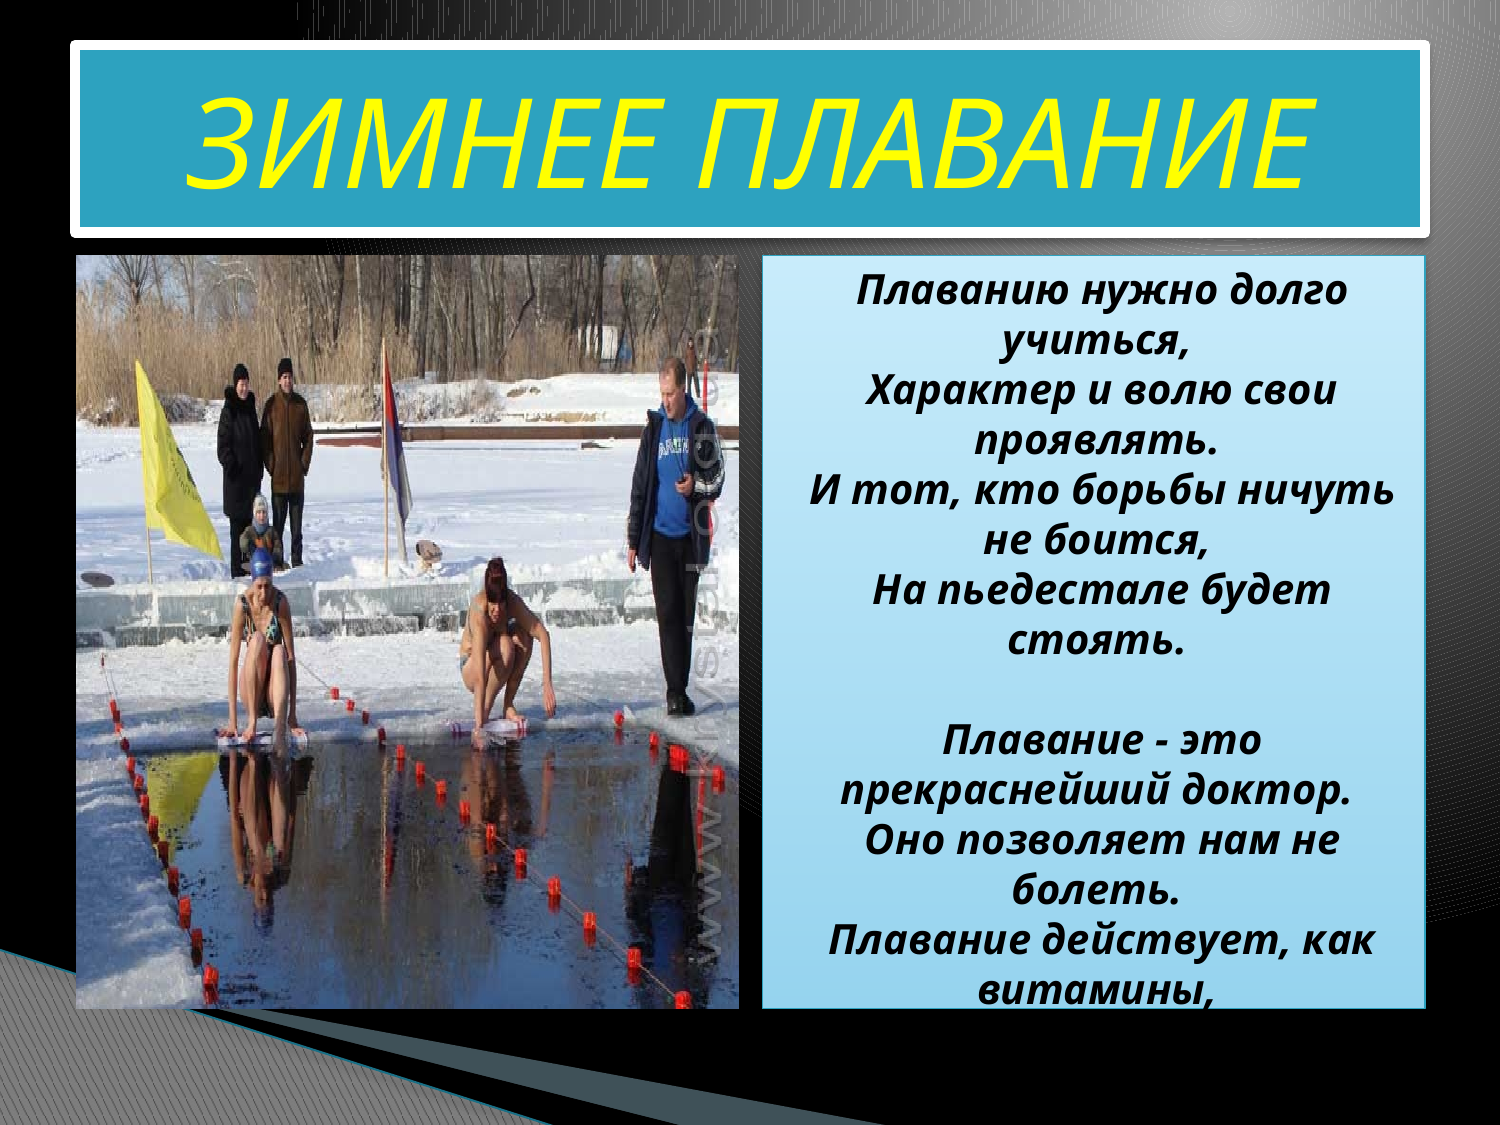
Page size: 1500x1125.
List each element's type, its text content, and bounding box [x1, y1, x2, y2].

picture [0, 255, 739, 1125]
title ЗИМНЕЕ ПЛАВАНИЕ [70, 40, 1430, 238]
list Плаванию нужно долго учиться, Характер и волю свои проявлять. И тот, кто борьбы ничуть не боится, На пьедестале будет стоять. Плавание - это прекраснейший доктор. Оно позволяет нам не болеть. Плавание действует, как витамины, И повышает иммунитет. [762, 255, 1426, 1009]
